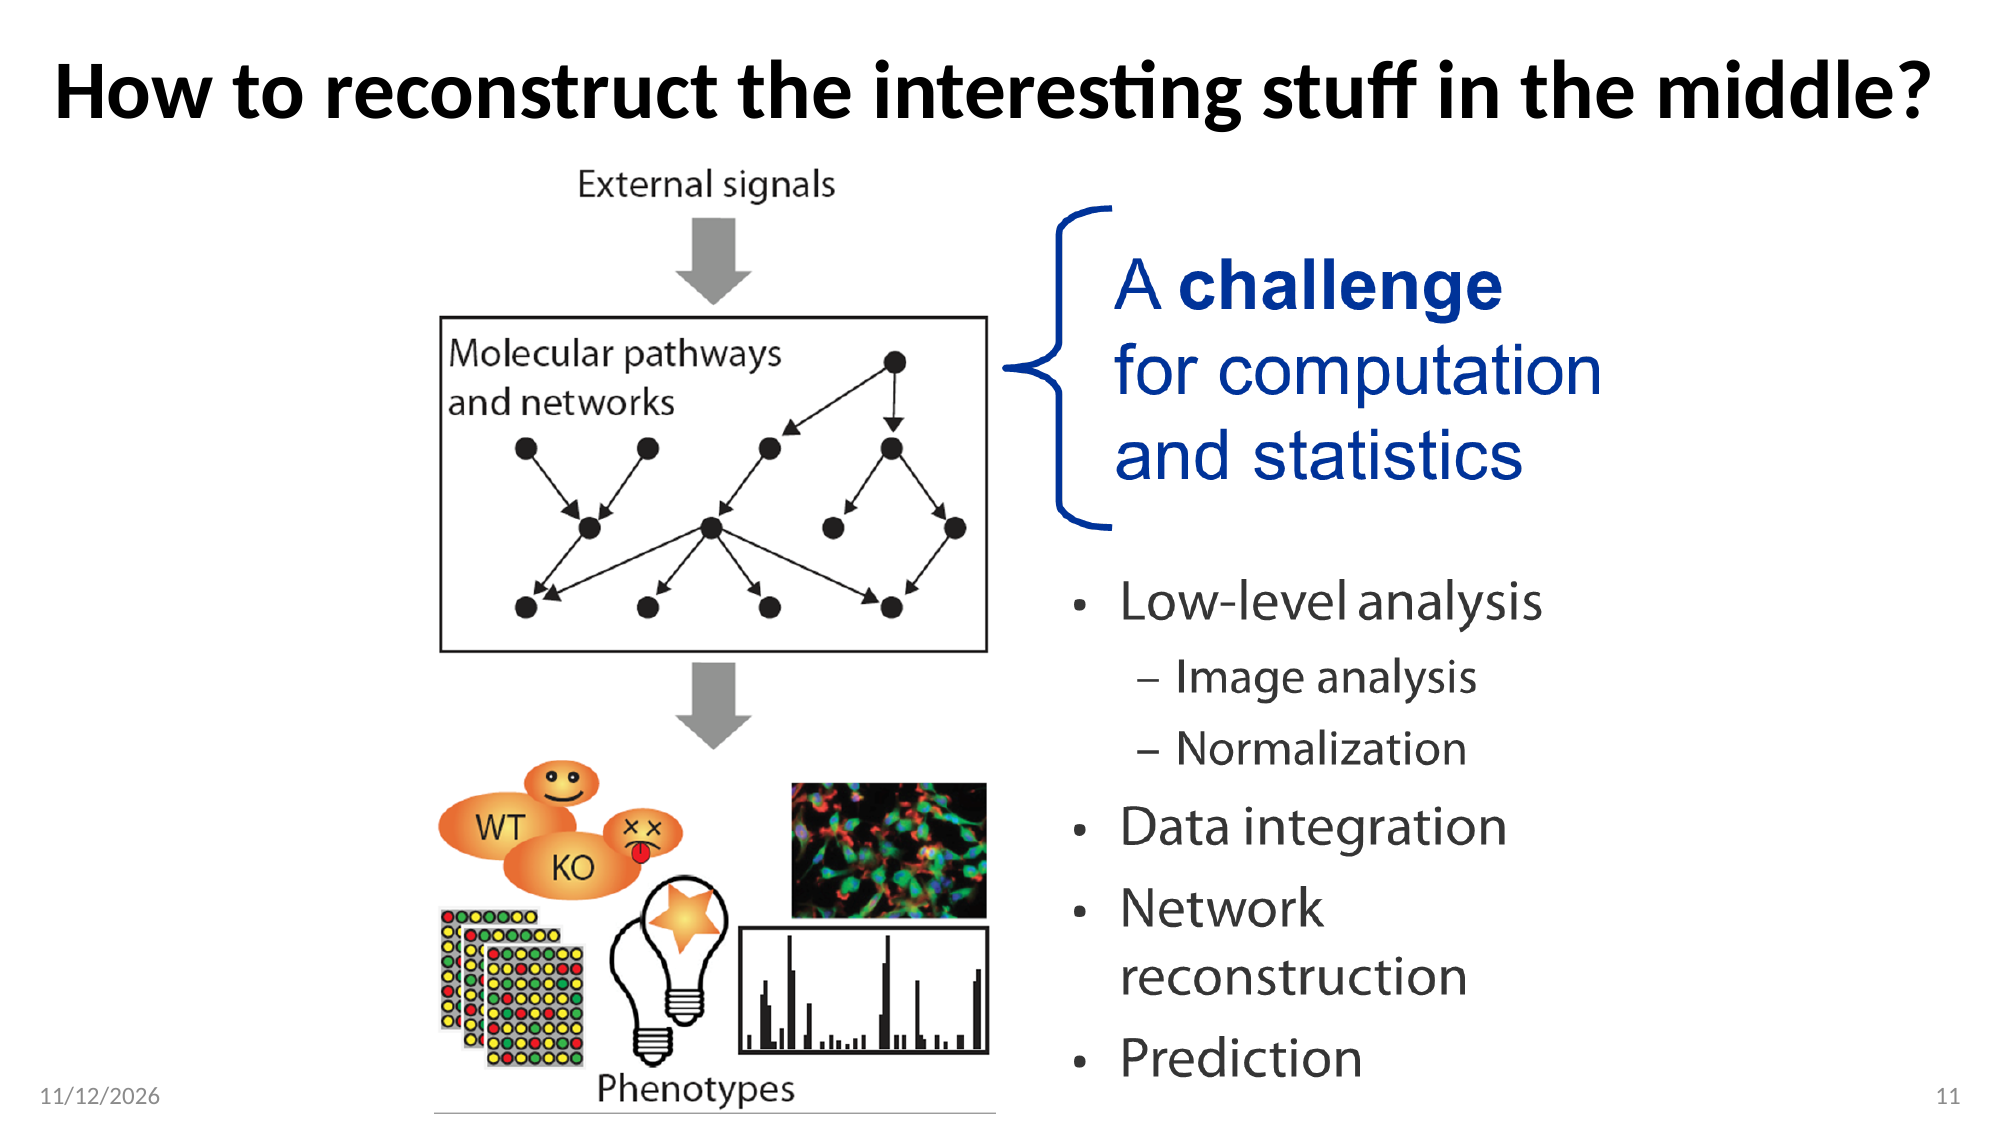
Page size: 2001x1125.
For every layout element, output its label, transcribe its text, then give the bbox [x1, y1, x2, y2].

picture [429, 154, 1667, 1125]
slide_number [39, 1064, 429, 1125]
slide_number 11 [1667, 1064, 1961, 1125]
title How to reconstruct the interesting stuff in the middle? [39, 37, 1961, 145]
